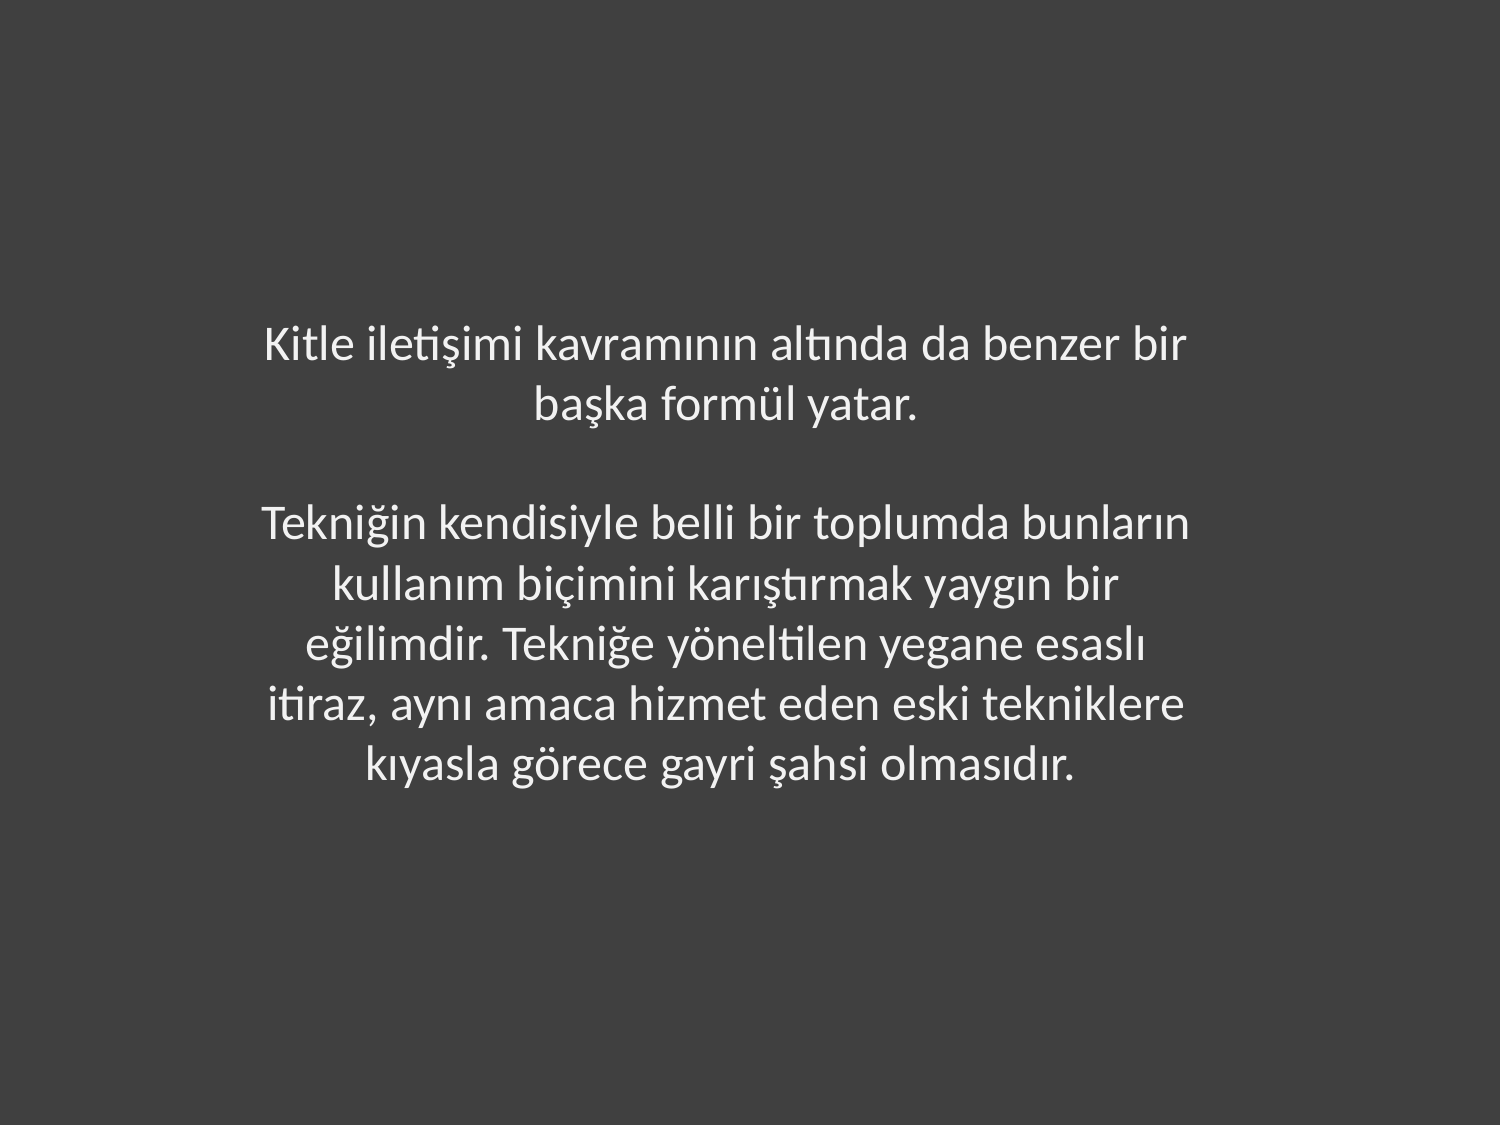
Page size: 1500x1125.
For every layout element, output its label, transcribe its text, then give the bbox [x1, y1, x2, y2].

text_box Kitle iletişimi kavramının altında da benzer bir başka formül yatar. Tekniğin kendisiyle belli bir toplumda bunların kullanım biçimini karıştırmak yaygın bir eğilimdir. Tekniğe yöneltilen yegane esaslı itiraz, aynı amaca hizmet eden eski tekniklere kıyasla görece gayri şahsi olmasıdır. [230, 302, 1223, 858]
